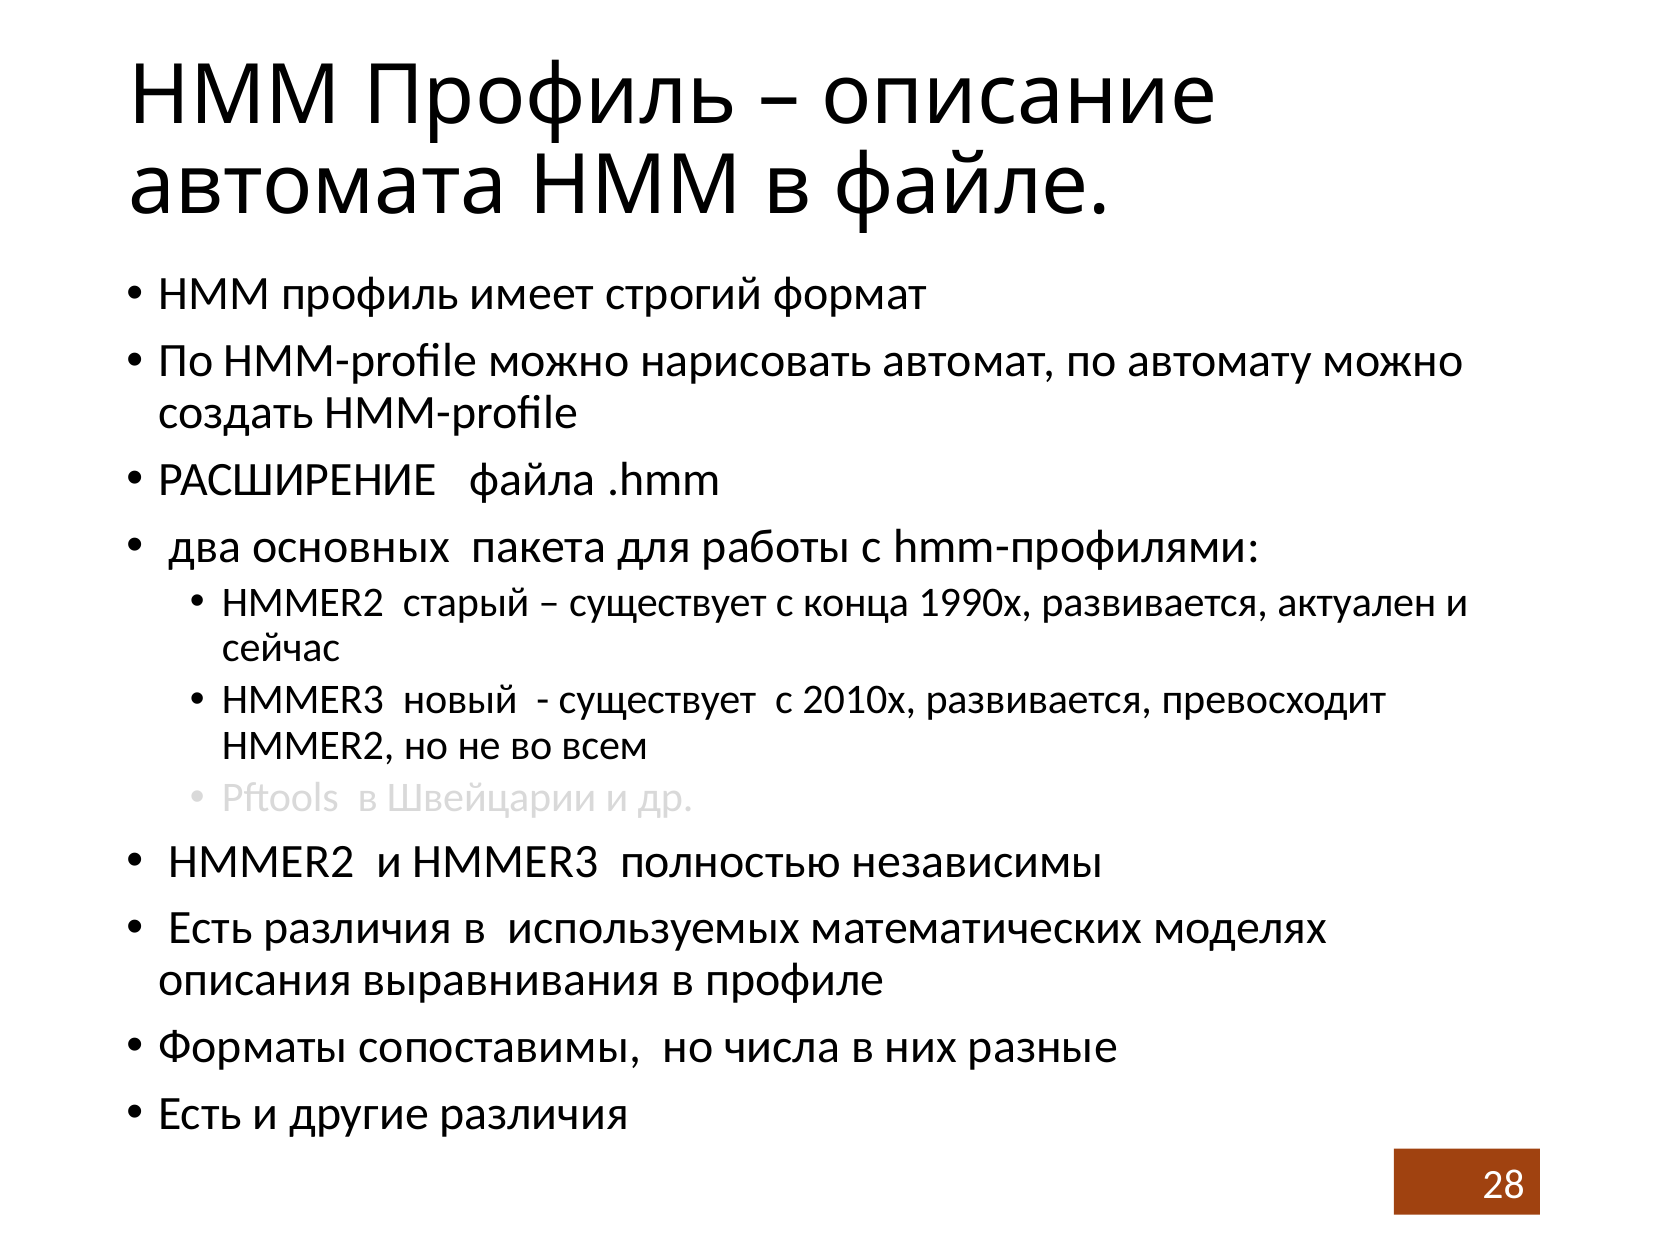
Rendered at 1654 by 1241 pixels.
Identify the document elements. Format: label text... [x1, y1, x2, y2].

list HMM профиль имеет строгий формат По НMM-profile можно нарисовать автомат, по автомату можно создать НMM-profile РАСШИРЕНИЕ файла .hmm два основных пакета для работы с hmm-профилями: HMMER2 старый – существует с конца 1990х, развивается, актуален и сейчас HMMER3 новый - существует с 2010х, развивается, превосходит HMMER2, но не во всем Pftools в Швейцарии и др. HMMER2 и HMMER3 полностью независимы Есть различия в используемых математических моделях описания выравнивания в профиле Форматы сопоставимы, но числа в них разные Есть и другие различия [111, 261, 1538, 1149]
title HMM Профиль – описание автомата HMM в файле. [113, 21, 1540, 262]
slide_number 28 [1393, 1148, 1540, 1215]
